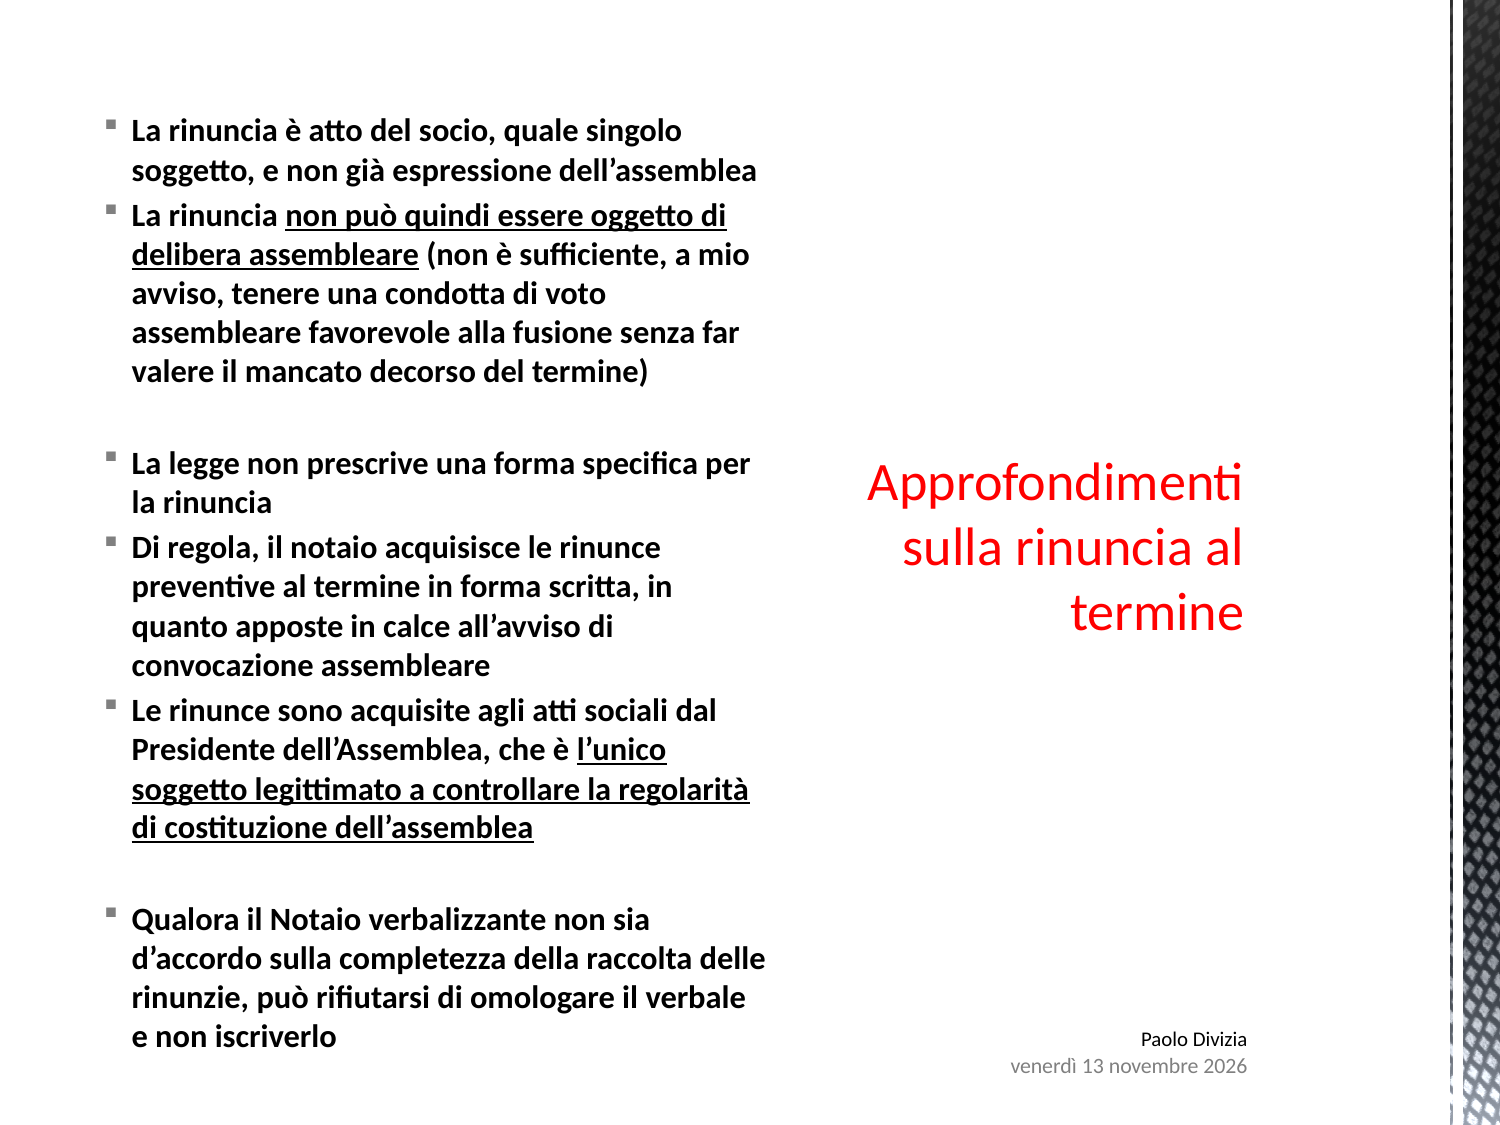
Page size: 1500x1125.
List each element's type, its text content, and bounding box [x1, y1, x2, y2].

footer Paolo Divizia [799, 1032, 1263, 1058]
slide_number lunedì 7 agosto 2017 [800, 1058, 1263, 1075]
title Approfondimenti sulla rinuncia al termine [797, 75, 1260, 1013]
picture [1447, 0, 1500, 1125]
list La rinuncia è atto del socio, quale singolo soggetto, e non già espressione dell’assemblea La rinuncia non può quindi essere oggetto di delibera assembleare (non è sufficiente, a mio avviso, tenere una condotta di voto assembleare favorevole alla fusione senza far valere il mancato decorso del termine) La legge non prescrive una forma specifica per la rinuncia Di regola, il notaio acquisisce le rinunce preventive al termine in forma scritta, in quanto apposte in calce all’avviso di convocazione assembleare Le rinunce sono acquisite agli atti sociali dal Presidente dell’Assemblea, che è l’unico soggetto legittimato a controllare la regolarità di costituzione dell’assemblea Qualora il Notaio verbalizzante non sia d’accordo sulla completezza della raccolta delle rinunzie, può rifiutarsi di omologare il verbale e non iscriverlo [88, 101, 786, 1071]
